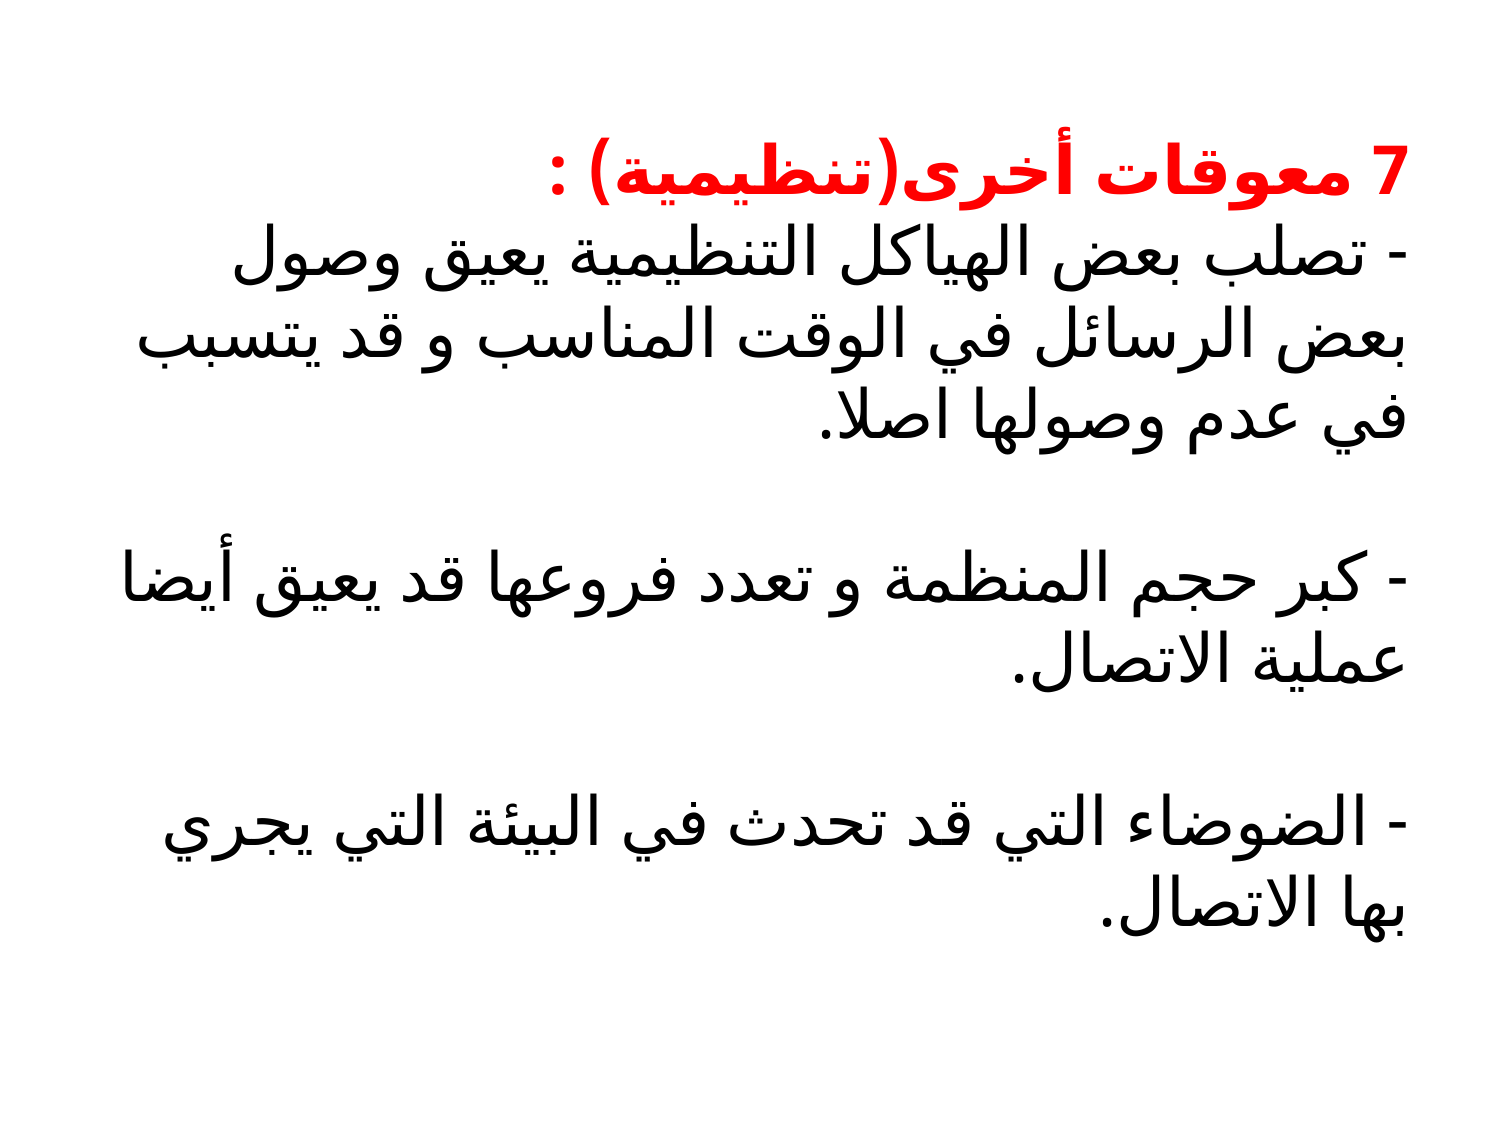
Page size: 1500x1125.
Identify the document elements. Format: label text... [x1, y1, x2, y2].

title 7 معوقات أخرى(تنظيمية) : - تصلب بعض الهياكل التنظيمية يعيق وصول بعض الرسائل في الوقت المناسب و قد يتسبب في عدم وصولها اصلا. - كبر حجم المنظمة و تعدد فروعها قد يعيق أيضا عملية الاتصال. - الضوضاء التي قد تحدث في البيئة التي يجري بها الاتصال. [75, 117, 1425, 1032]
